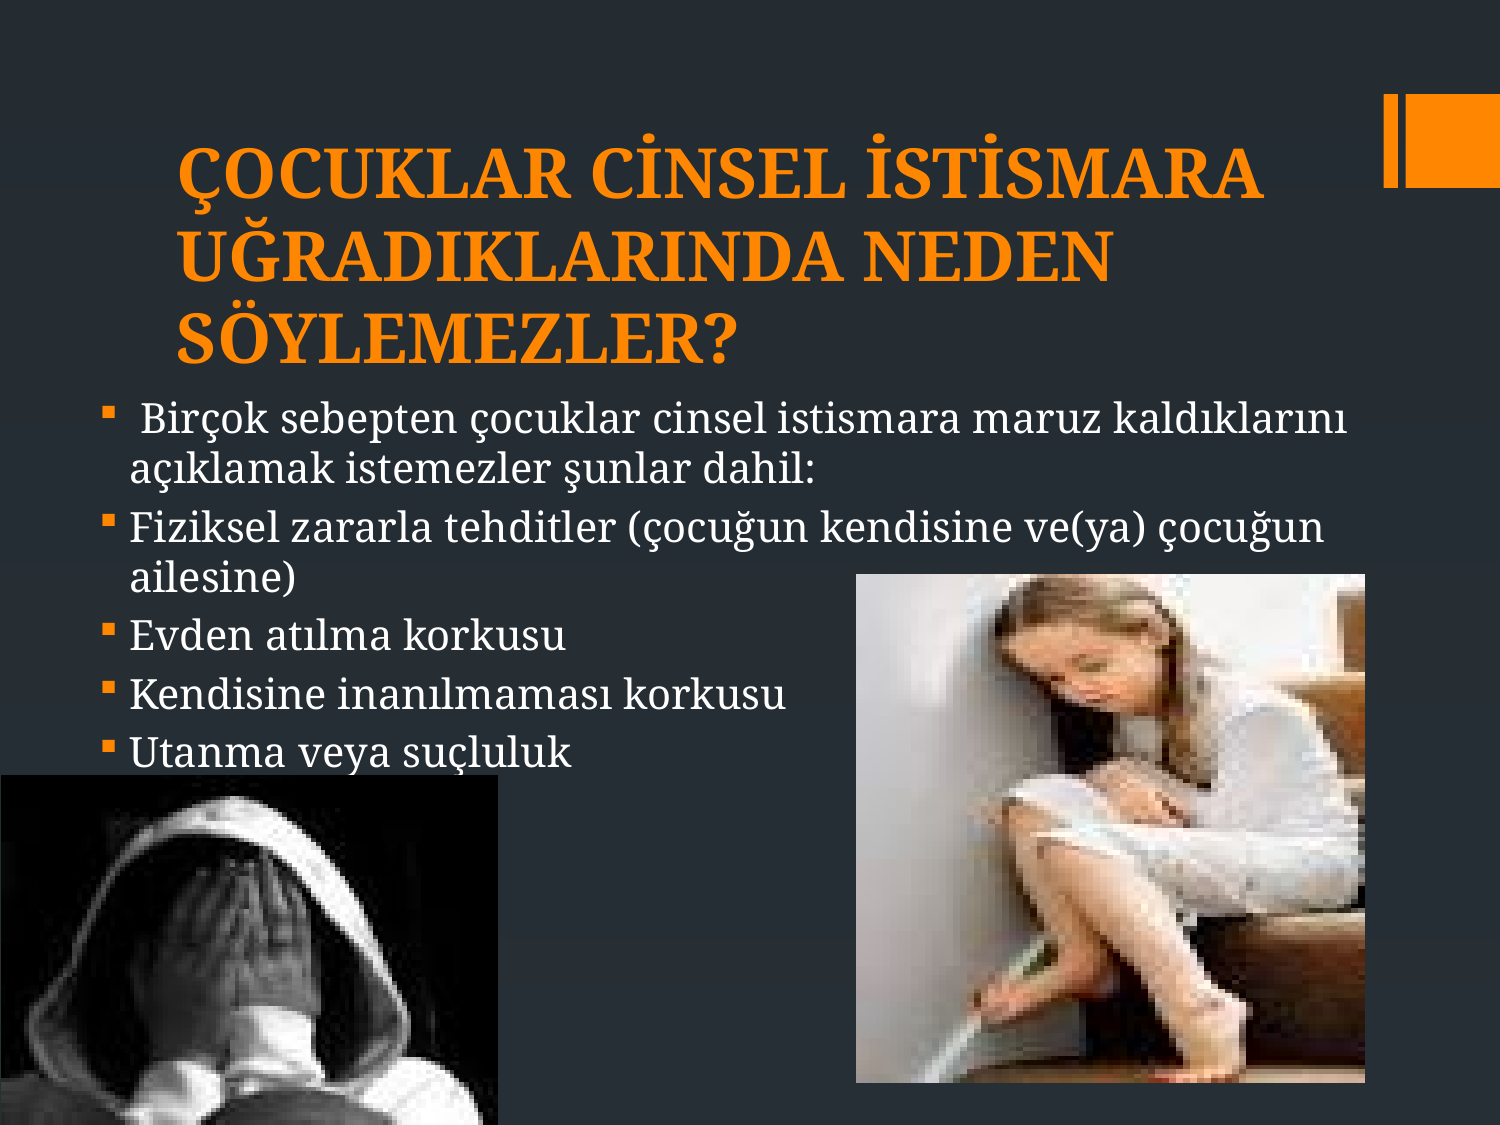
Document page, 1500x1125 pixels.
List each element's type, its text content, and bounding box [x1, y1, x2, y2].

picture [0, 774, 498, 1125]
picture [855, 573, 1365, 1083]
list Birçok sebepten çocuklar cinsel istismara maruz kaldıklarını açıklamak istemezler şunlar dahil: Fiziksel zararla tehditler (çocuğun kendisine ve(ya) çocuğun ailesine) Evden atılma korkusu Kendisine inanılmaması korkusu Utanma veya suçluluk [76, 326, 1424, 1035]
title ÇOCUKLAR CİNSEL İSTİSMARA UĞRADIKLARINDA NEDEN SÖYLEMEZLER? [161, 30, 1362, 326]
